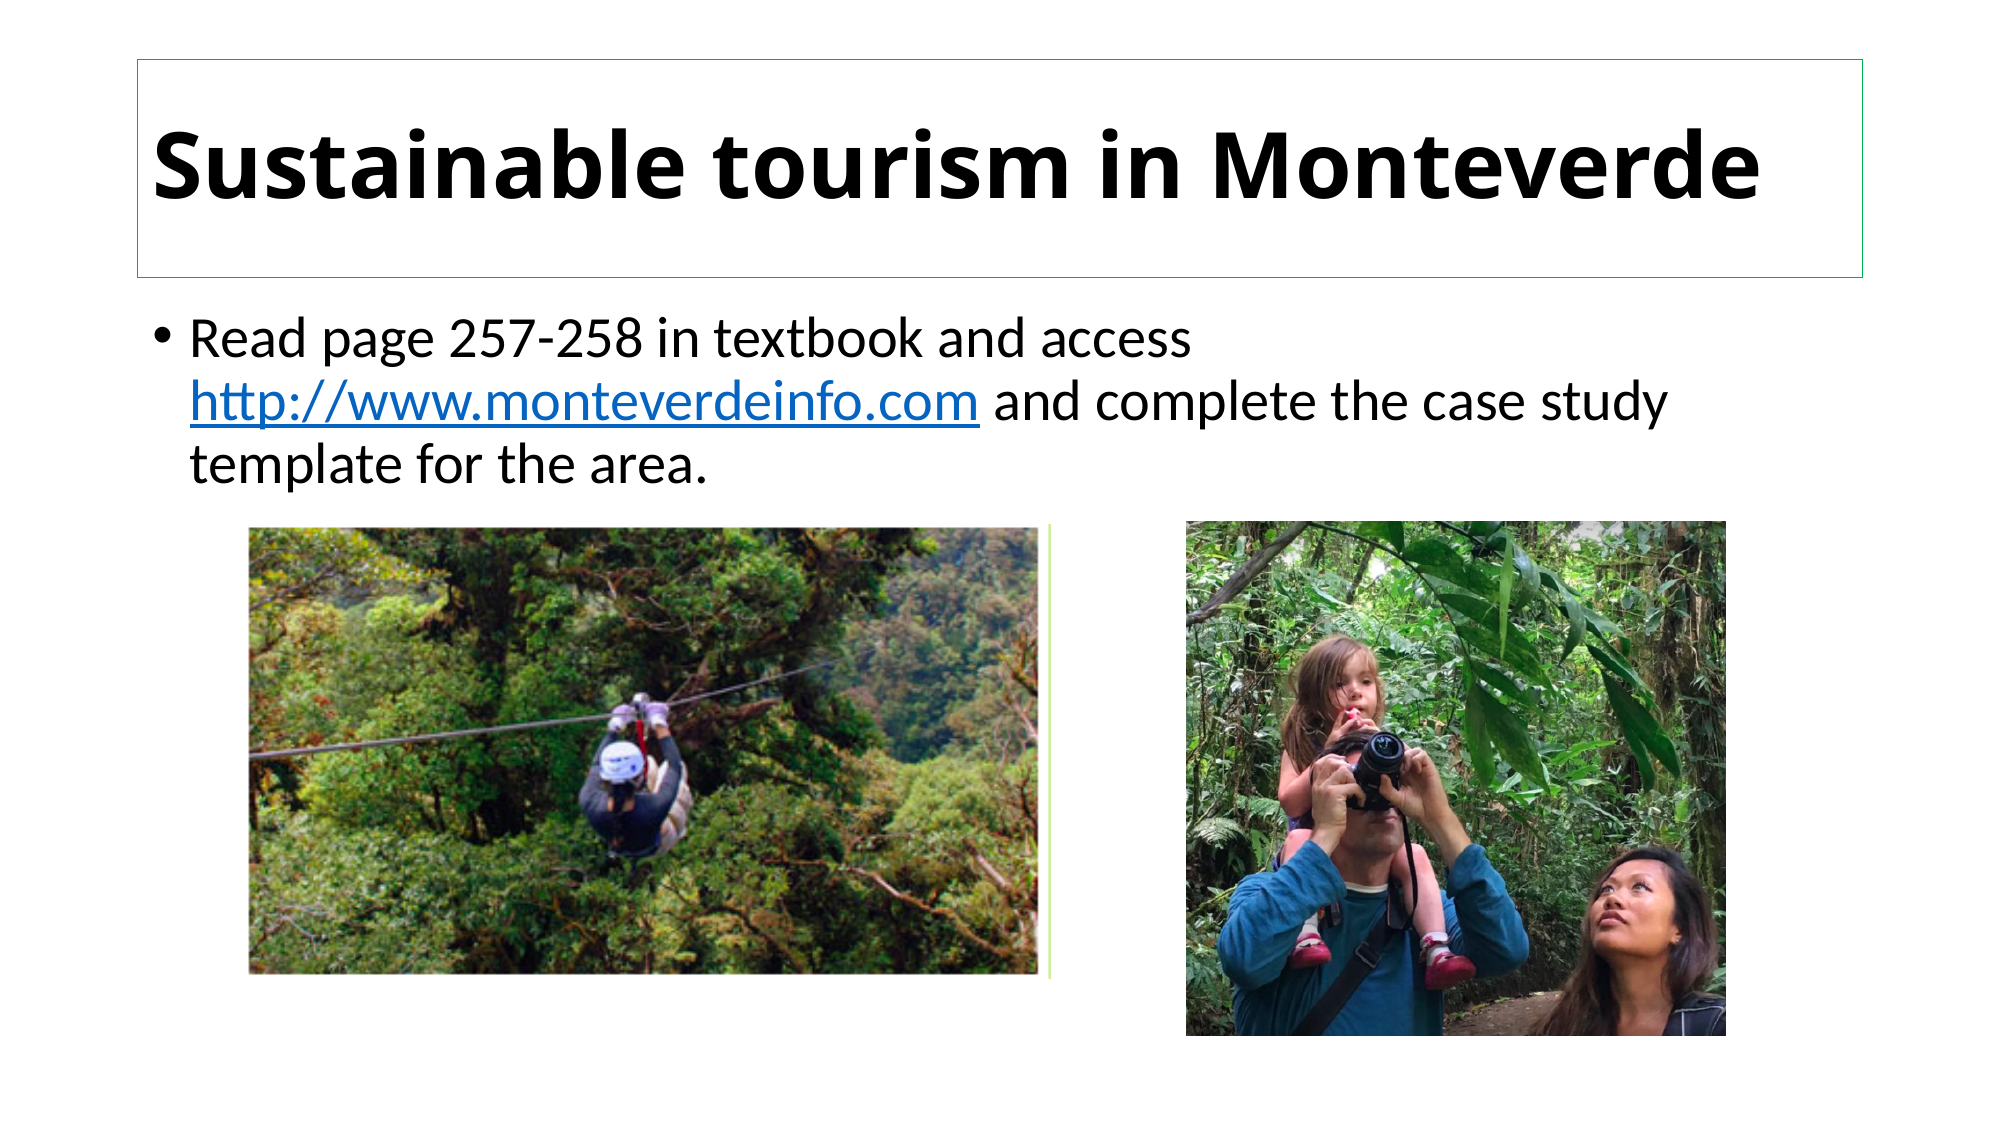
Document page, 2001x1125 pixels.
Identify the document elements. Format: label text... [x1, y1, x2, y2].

text_box Sustainable tourism in Monteverde [137, 59, 1863, 278]
picture [239, 524, 1051, 979]
list Read page 257-258 in textbook and access http://www.monteverdeinfo.com and complete the case study template for the area. [137, 299, 1725, 1014]
picture [1186, 521, 1726, 1036]
